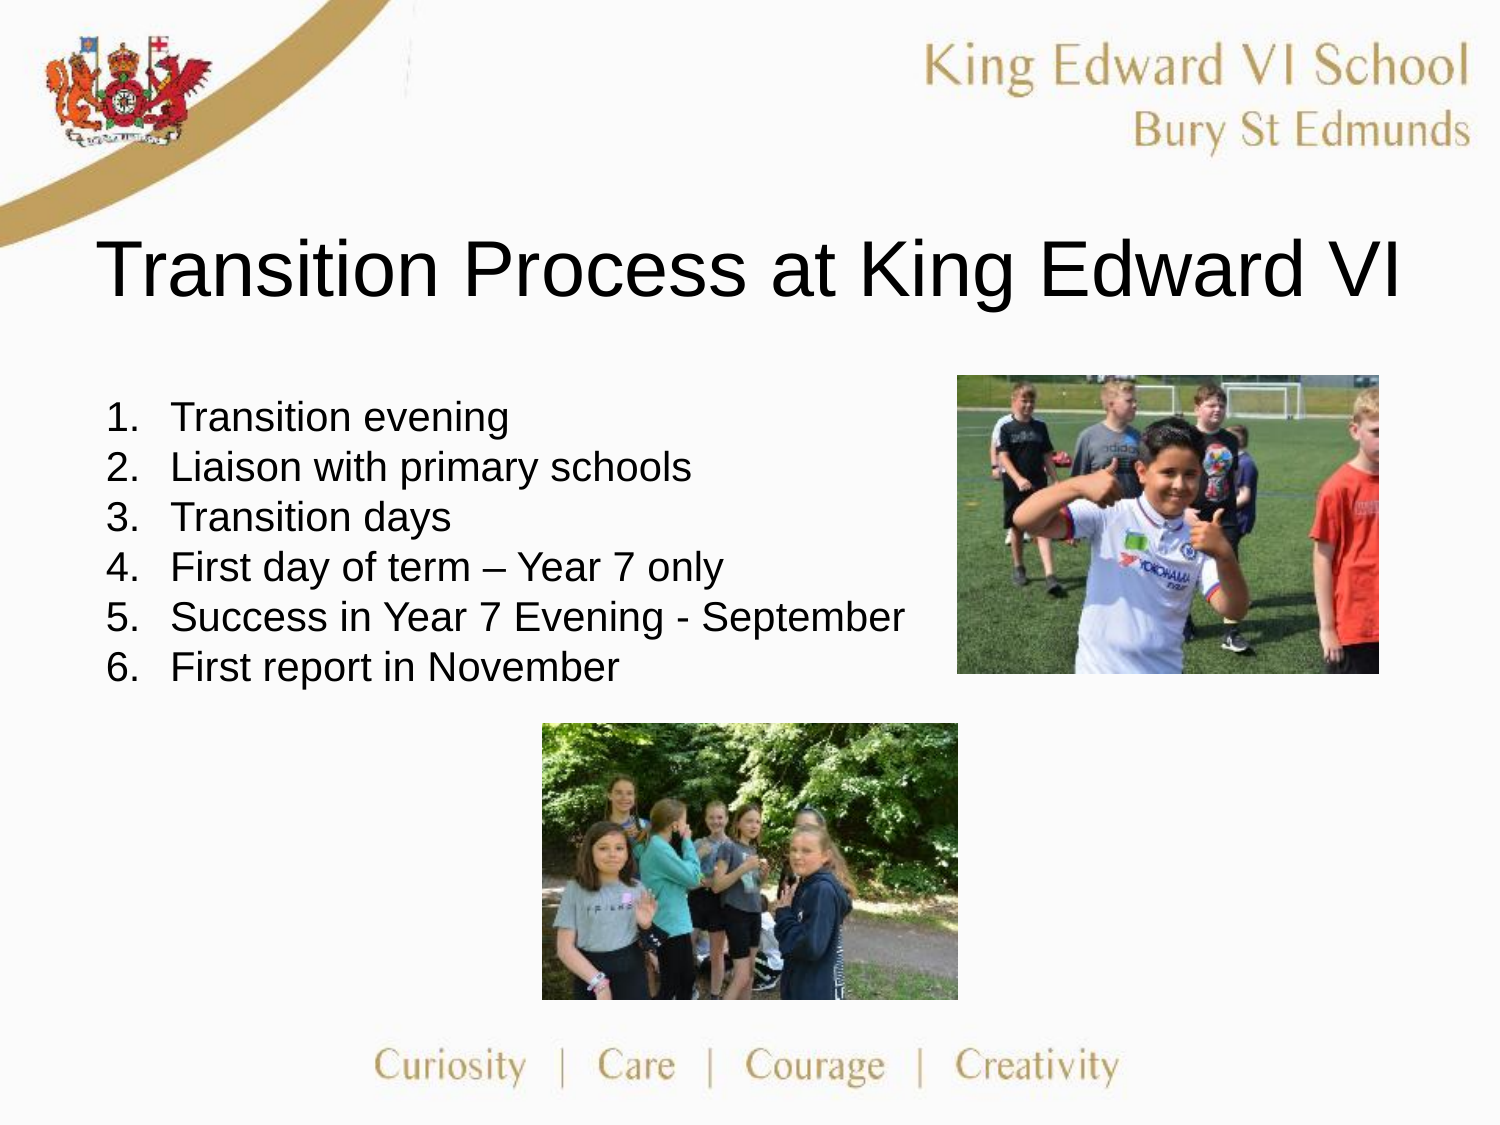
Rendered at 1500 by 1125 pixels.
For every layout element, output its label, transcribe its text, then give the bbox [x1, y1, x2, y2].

picture [0, 0, 1500, 194]
text_box Transition evening Liaison with primary schools Transition days First day of term – Year 7 only Success in Year 7 Evening - September First report in November [97, 385, 929, 694]
picture [0, 336, 1500, 1125]
title Transition Process at King Edward VI [0, 194, 1500, 336]
